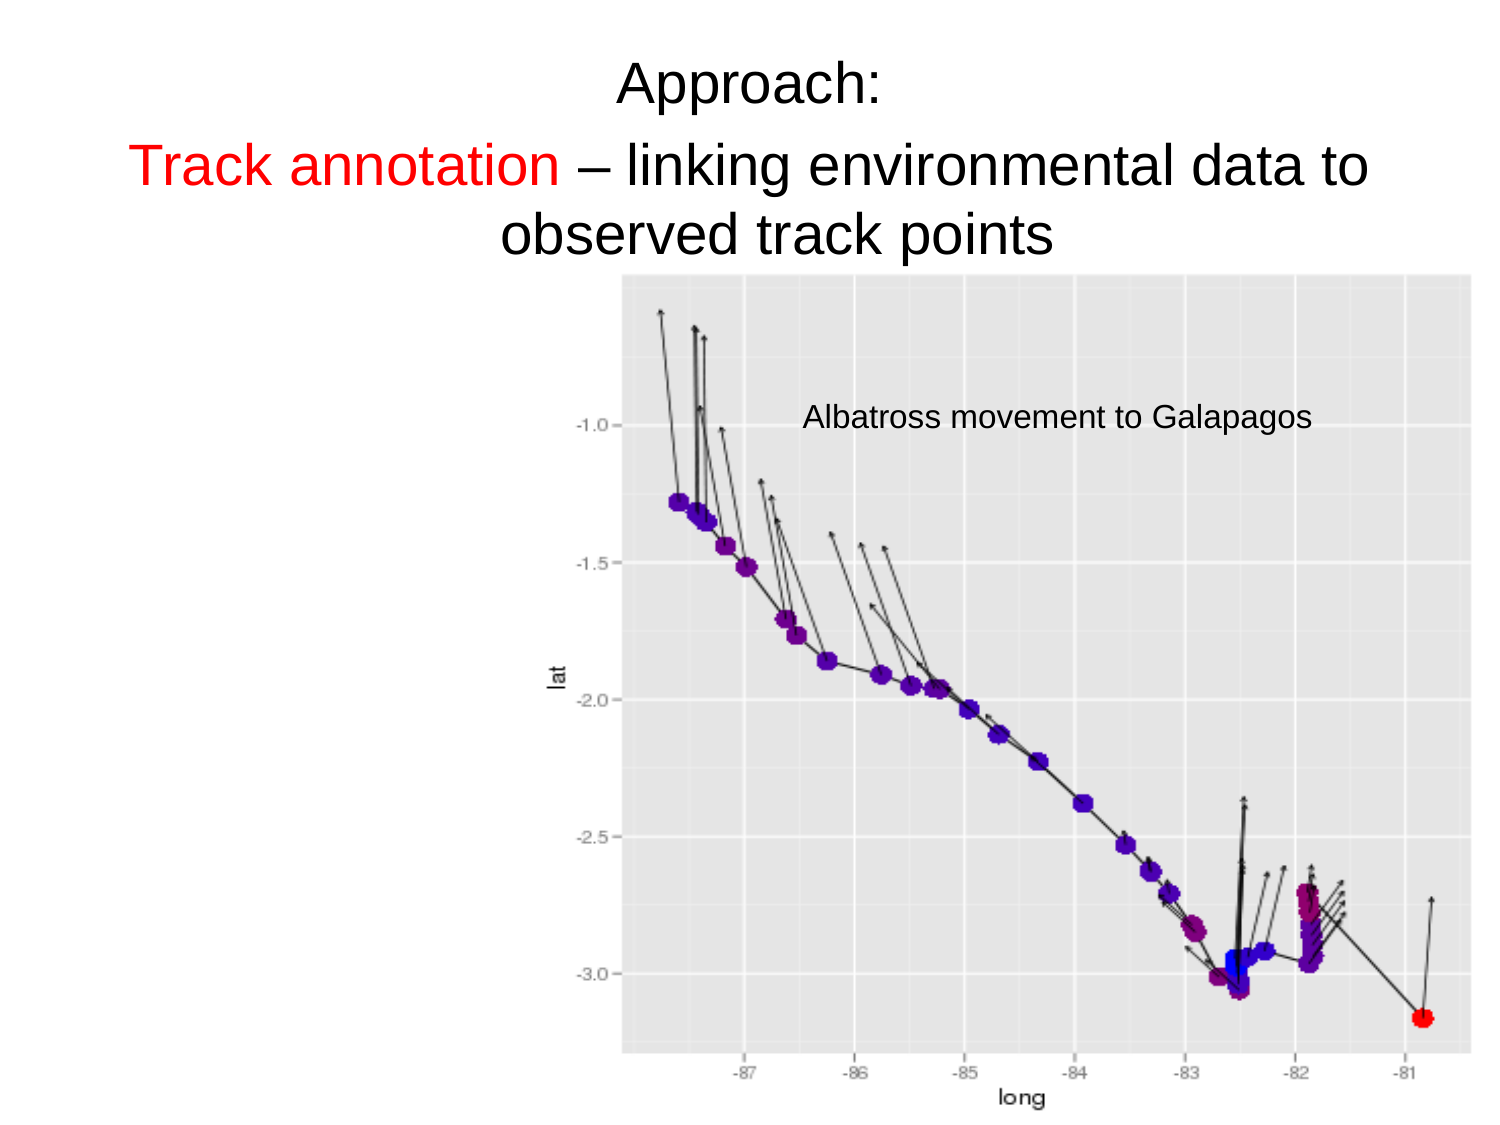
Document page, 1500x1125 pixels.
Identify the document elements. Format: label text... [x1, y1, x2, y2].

list Approach: Track annotation – linking environmental data to observed track points [74, 37, 1426, 138]
picture [524, 249, 1500, 1125]
